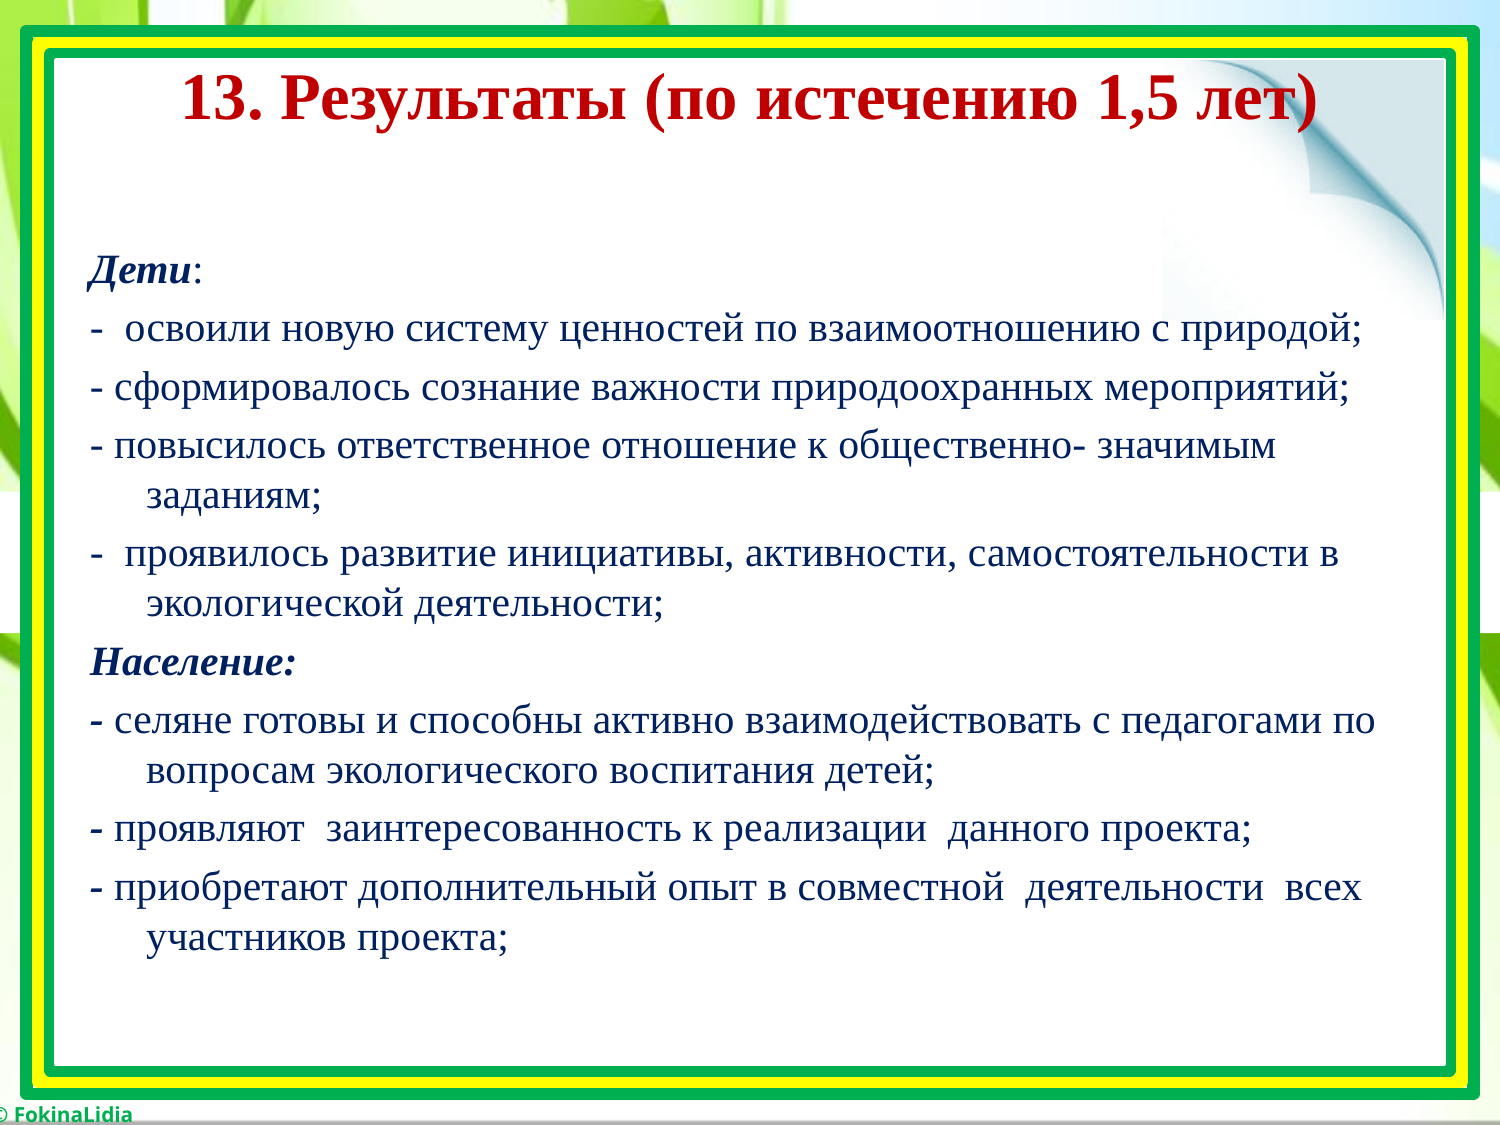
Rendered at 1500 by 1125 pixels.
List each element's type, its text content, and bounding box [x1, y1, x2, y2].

title 13. Результаты (по истечению 1,5 лет) [75, 45, 1425, 233]
picture [41, 43, 432, 359]
list Дети: - освоили новую систему ценностей по взаимоотношению с природой; - сформировалось сознание важности природоохранных мероприятий; - повысилось ответственное отношение к общественно- значимым заданиям; - проявилось развитие инициативы, активности, самостоятельности в экологической деятельности; Население: - селяне готовы и способны активно взаимодействовать с педагогами по вопросам экологического воспитания детей; - проявляют заинтересованность к реализации данного проекта; - приобретают дополнительный опыт в совместной деятельности всех участников проекта; [75, 234, 1425, 1005]
picture [0, 634, 1500, 1125]
picture [0, 0, 1500, 491]
picture [0, 1108, 6, 1121]
